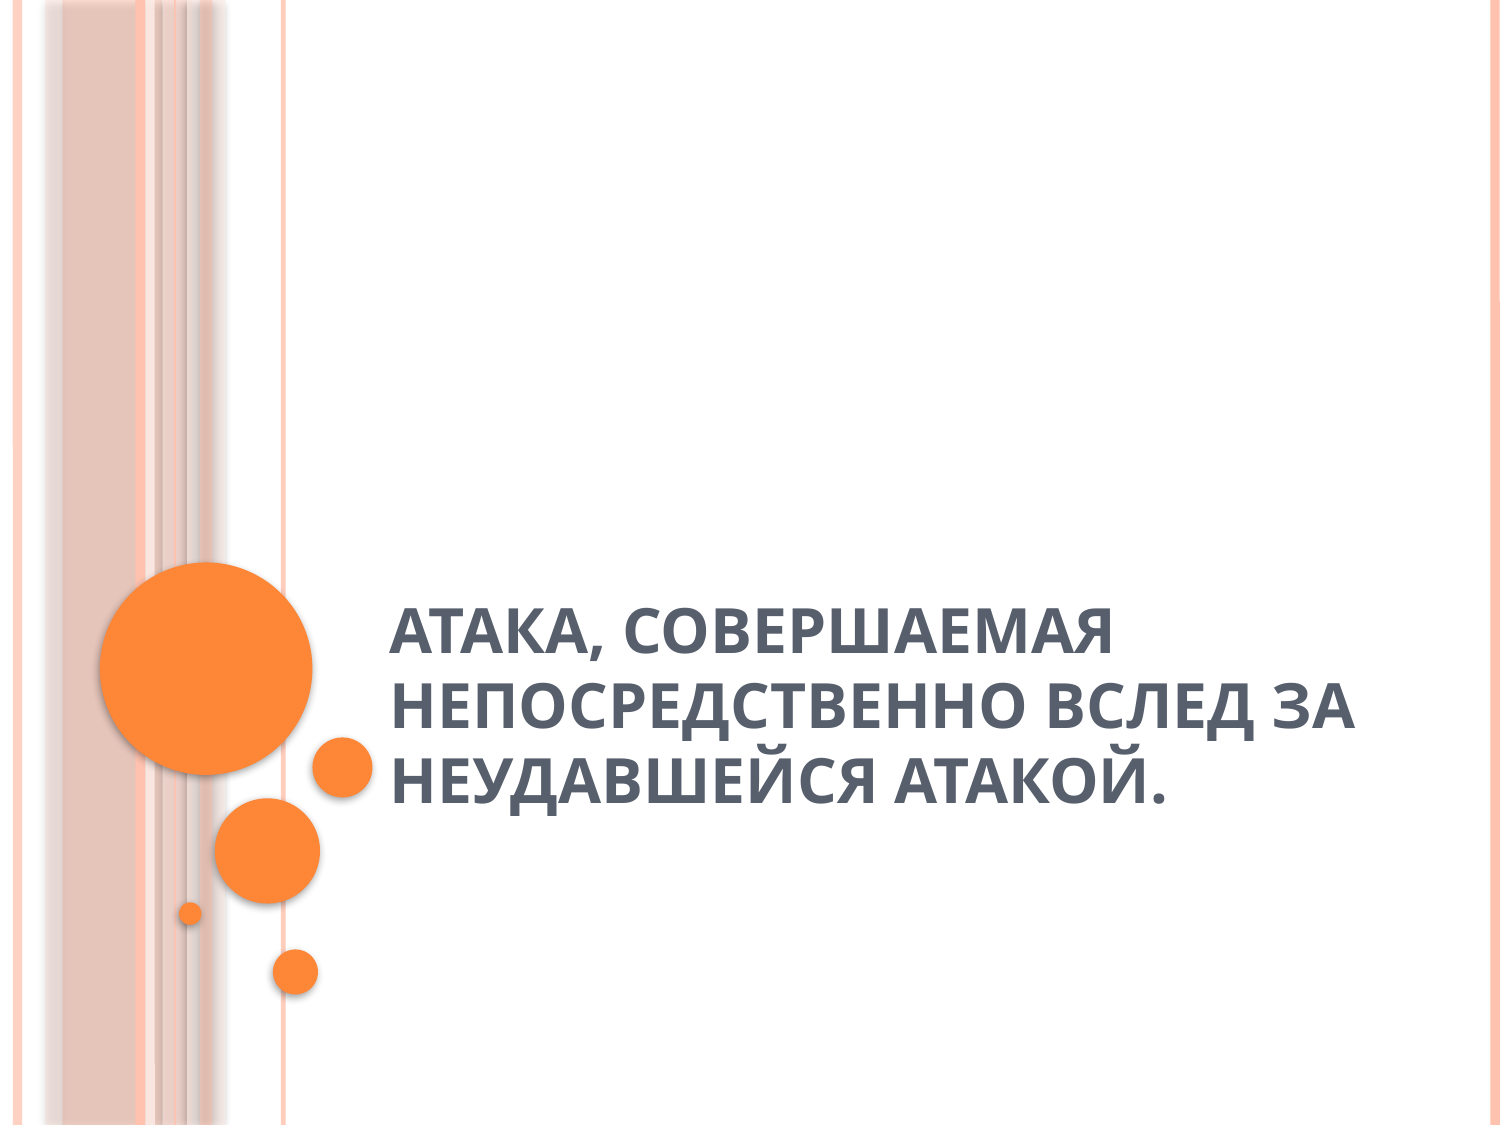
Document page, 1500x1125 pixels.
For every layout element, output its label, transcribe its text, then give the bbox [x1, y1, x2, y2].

title Атака, совершаемая непосредственно вслед за неудавшейся атакой. [375, 512, 1388, 824]
